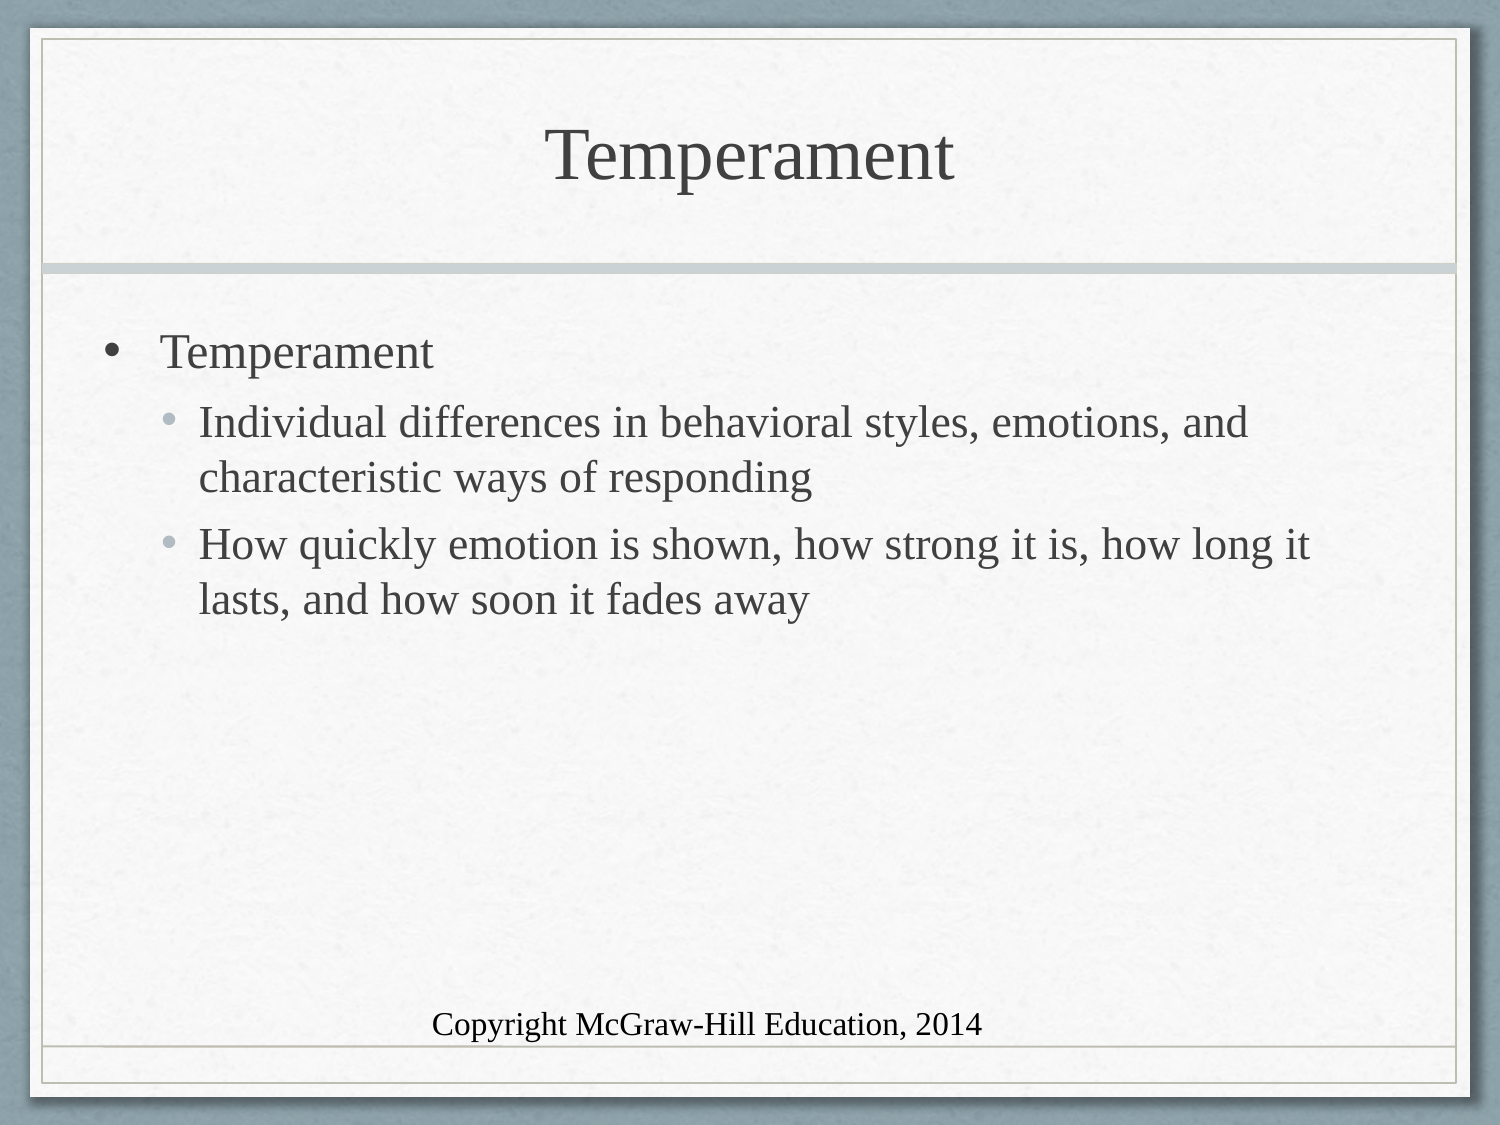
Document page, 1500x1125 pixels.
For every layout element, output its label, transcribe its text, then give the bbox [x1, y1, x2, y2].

list Temperament Individual differences in behavioral styles, emotions, and characteristic ways of responding How quickly emotion is shown, how strong it is, how long it lasts, and how soon it fades away [88, 311, 1411, 995]
title Temperament [147, 40, 1353, 260]
picture [30, 28, 1470, 1097]
text_box Copyright McGraw-Hill Education, 2014 [274, 994, 1141, 1050]
